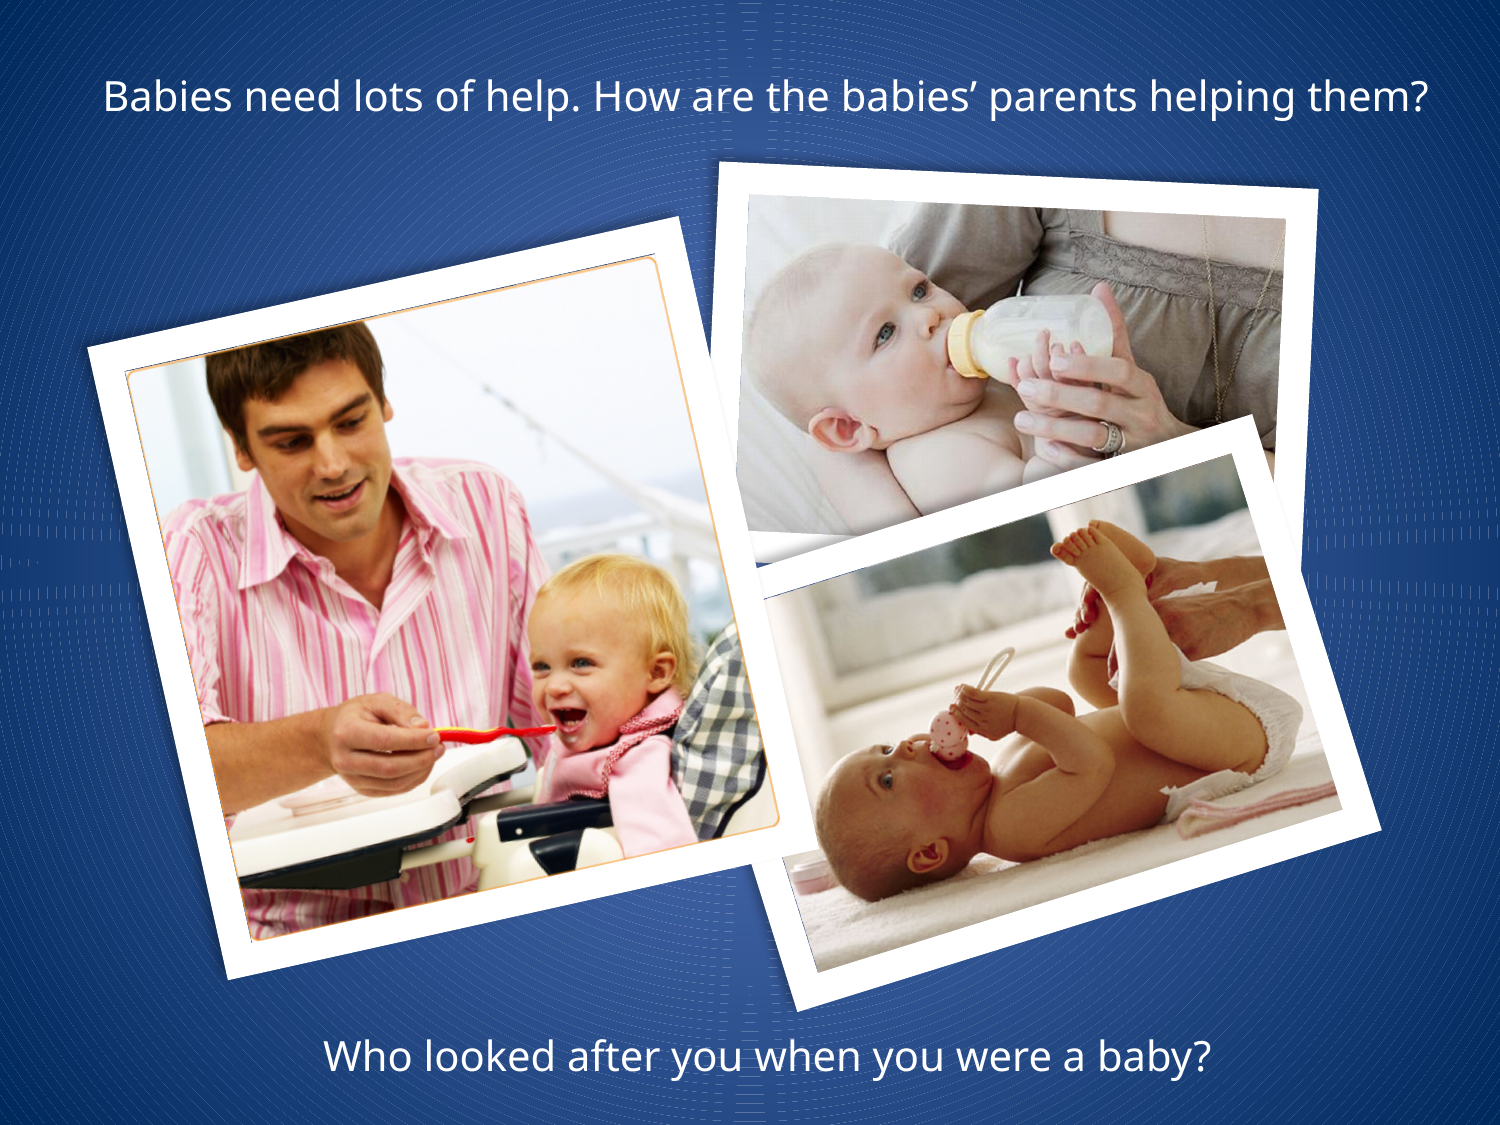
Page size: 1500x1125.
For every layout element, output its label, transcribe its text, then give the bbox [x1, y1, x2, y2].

picture [126, 195, 1342, 972]
text_box Babies need lots of help. How are the babies’ parents helping them? [87, 62, 1463, 128]
text_box Who looked after you when you were a baby? [79, 1021, 1455, 1087]
